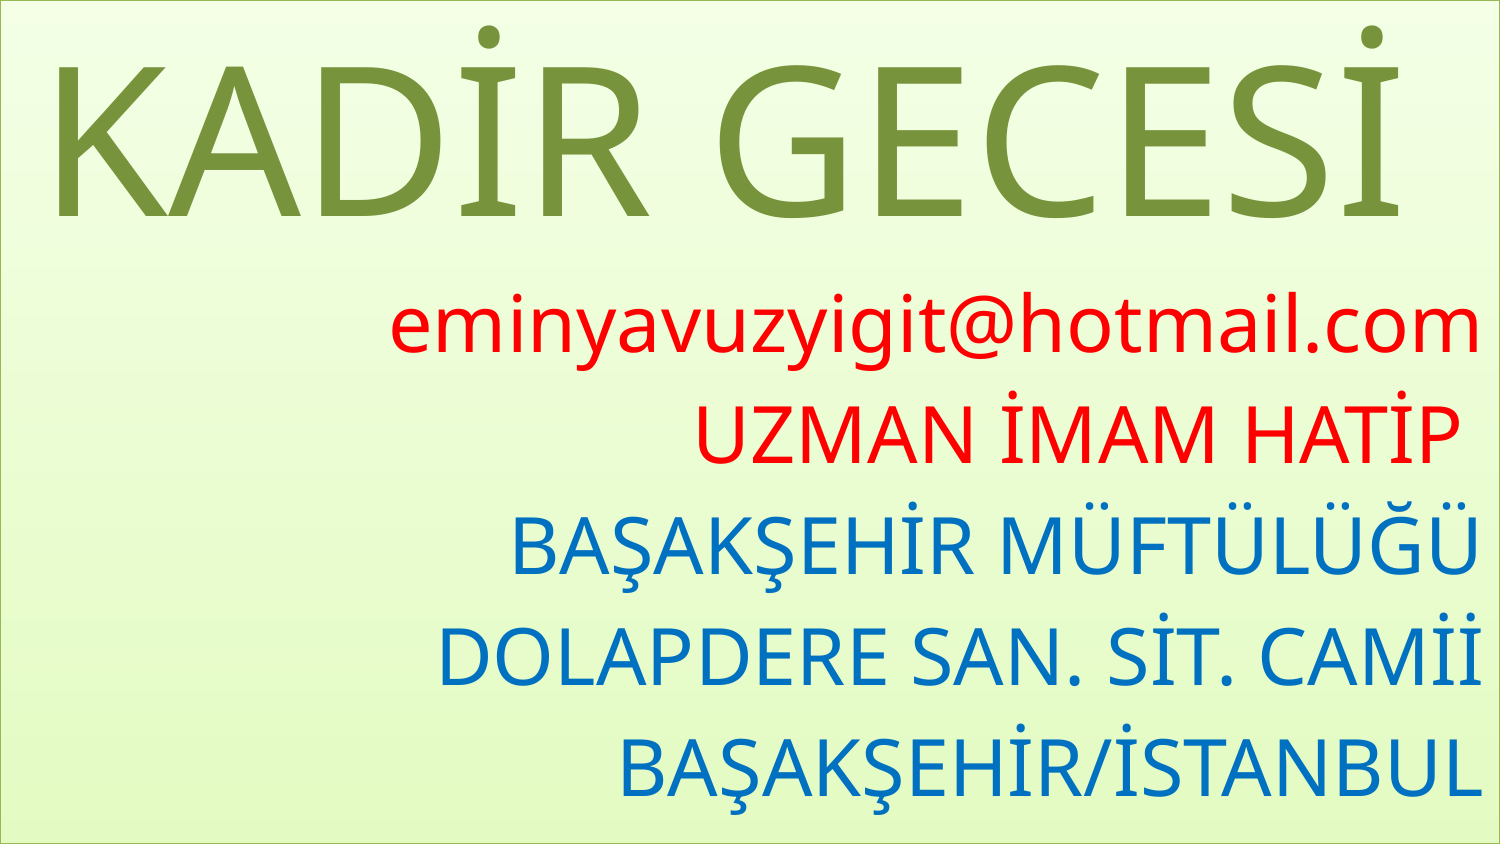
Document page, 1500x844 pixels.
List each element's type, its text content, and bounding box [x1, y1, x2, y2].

subtitle KADİR GECESİ eminyavuzyigit@hotmail.com UZMAN İMAM HATİP BAŞAKŞEHİR MÜFTÜLÜĞÜ DOLAPDERE SAN. SİT. CAMİİ BAŞAKŞEHİR/İSTANBUL [0, 0, 1500, 844]
